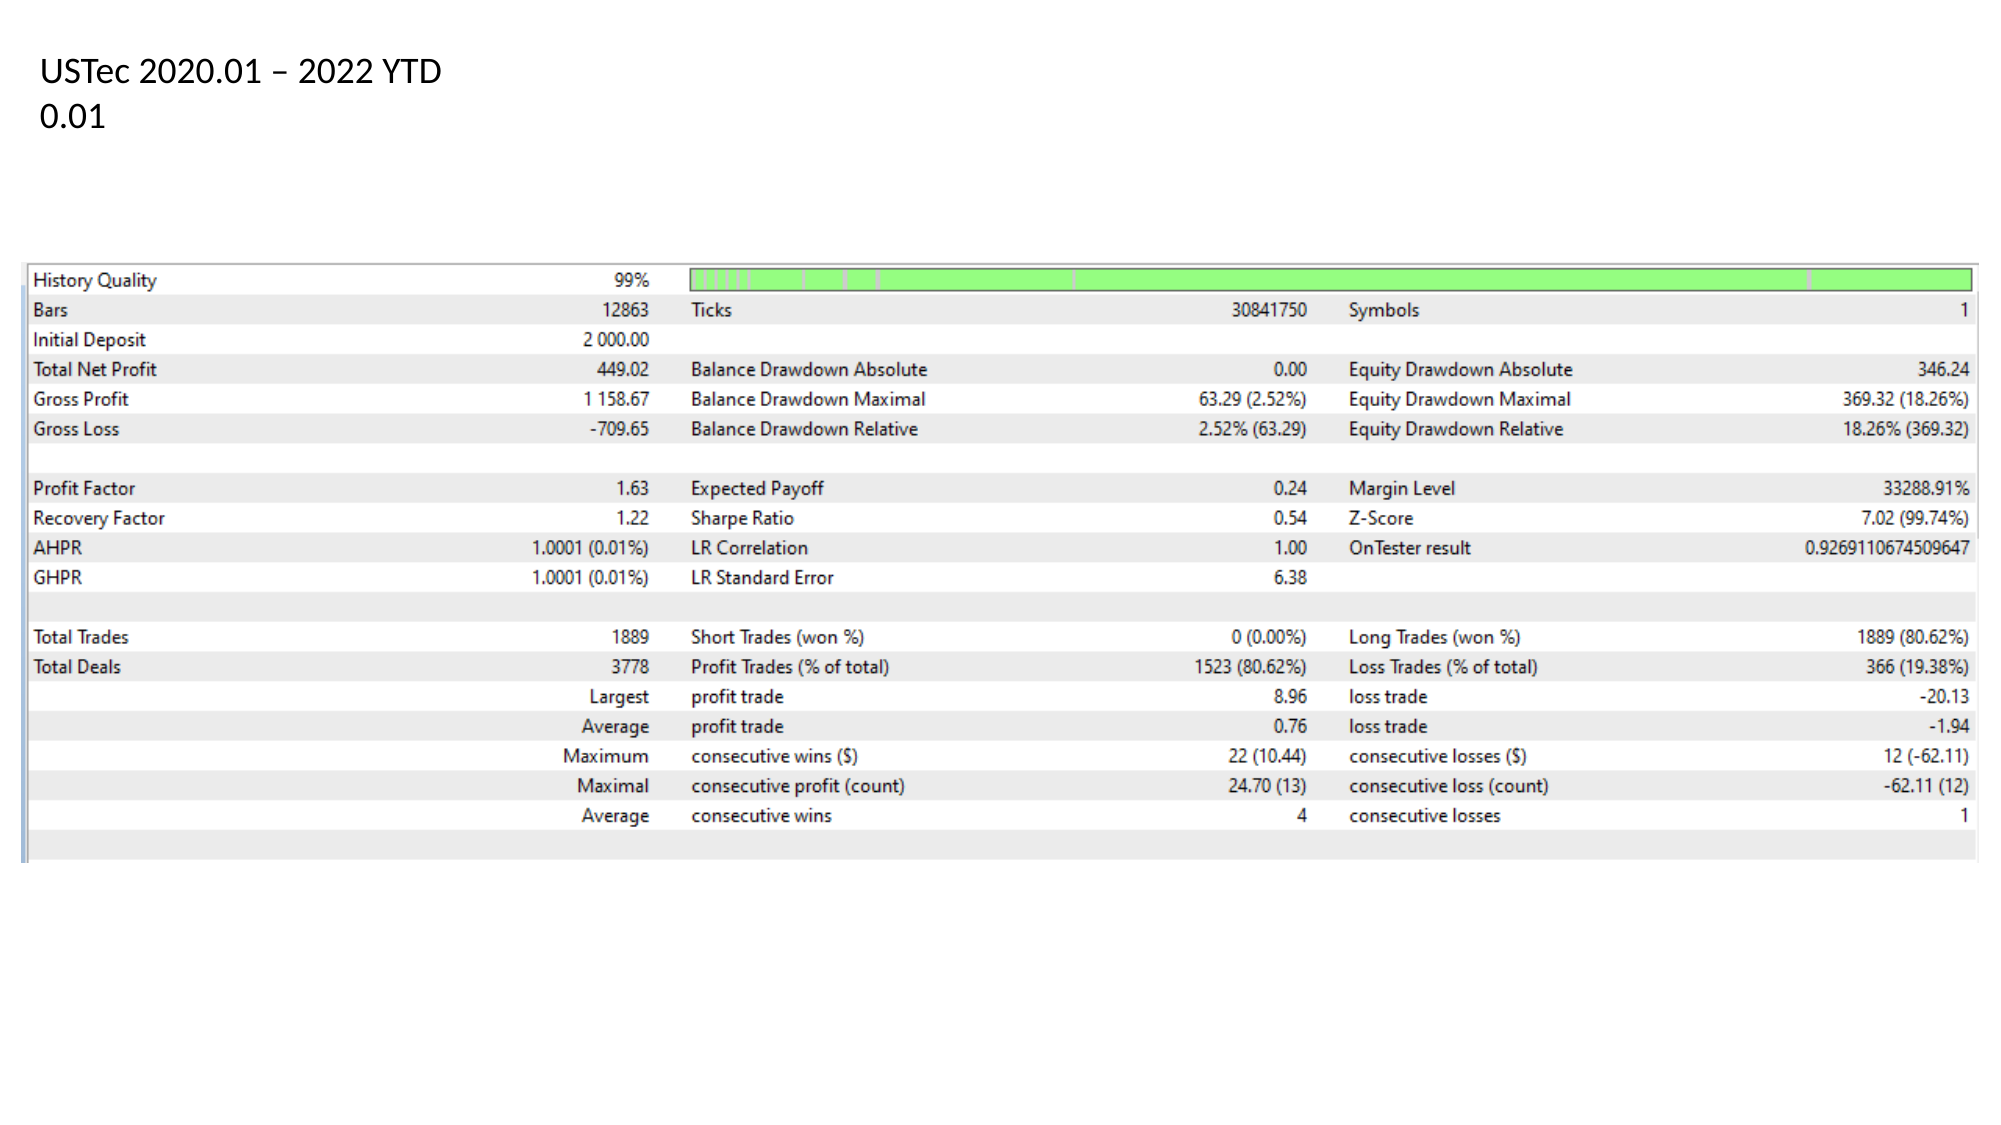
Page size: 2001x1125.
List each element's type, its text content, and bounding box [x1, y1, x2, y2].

text_box USTec 2020.01 – 2022 YTD 0.01 [24, 38, 1421, 144]
picture [20, 262, 1979, 863]
